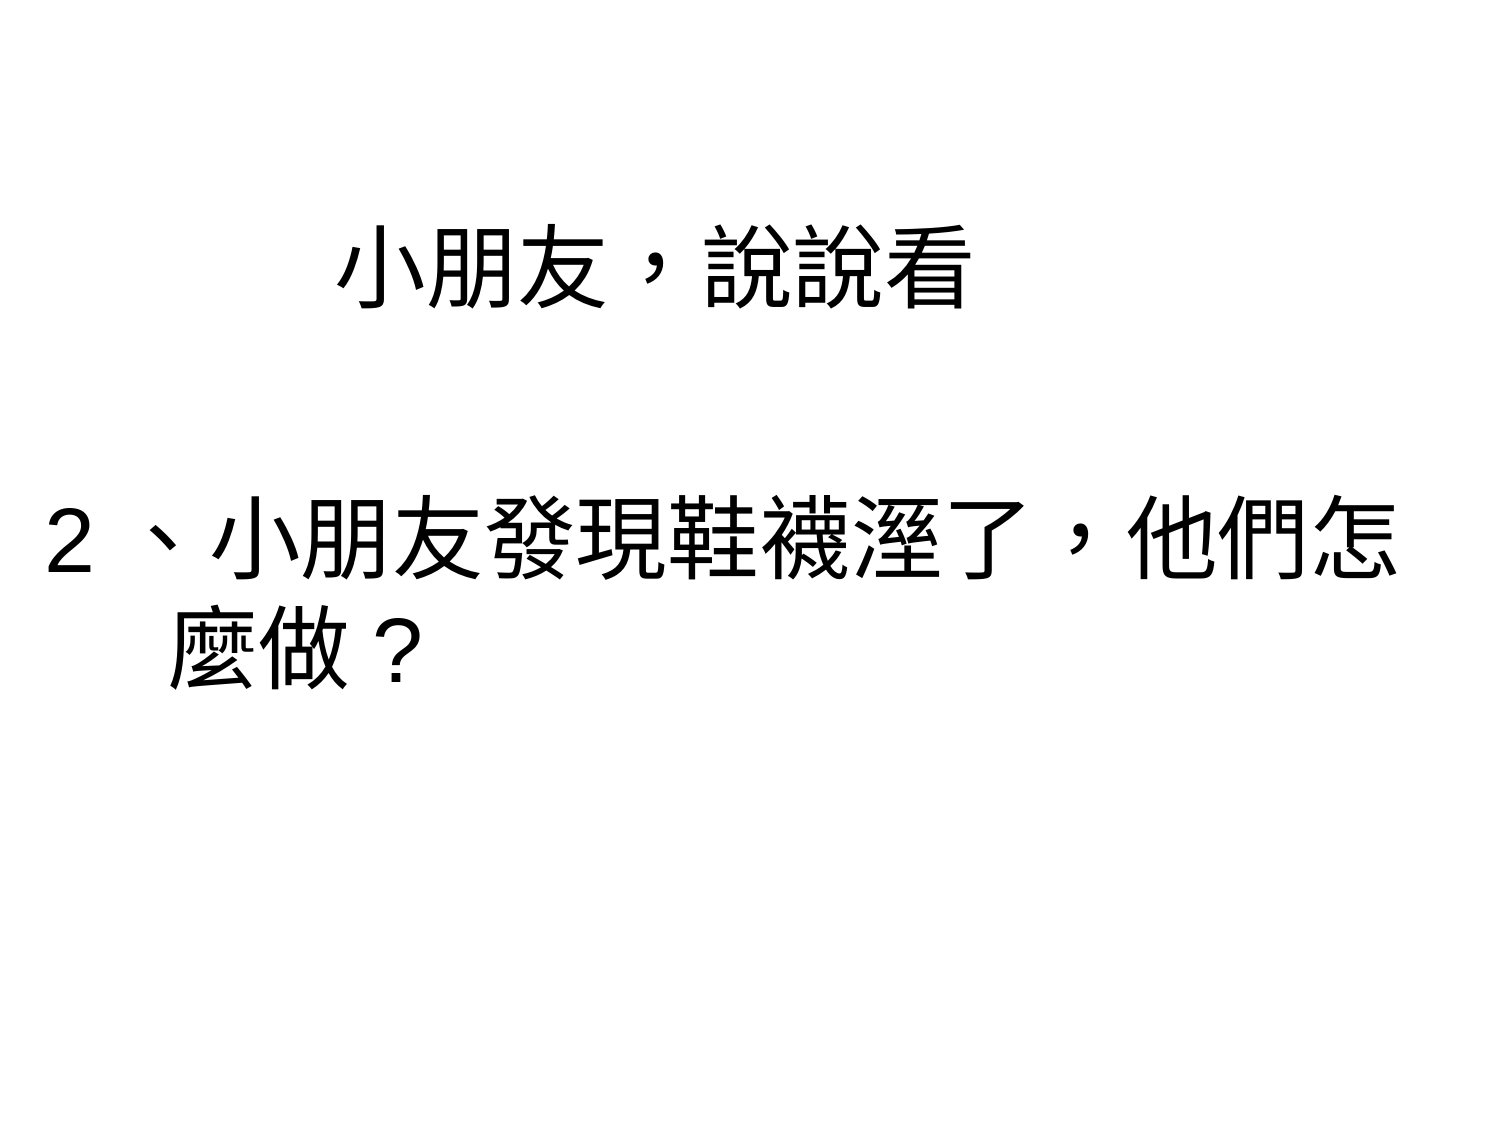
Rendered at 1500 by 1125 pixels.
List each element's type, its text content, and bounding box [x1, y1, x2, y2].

text_box 小朋友，說說看 [0, 208, 1341, 433]
title 2、小朋友發現鞋襪溼了，他們怎 麼做? [29, 360, 1447, 823]
